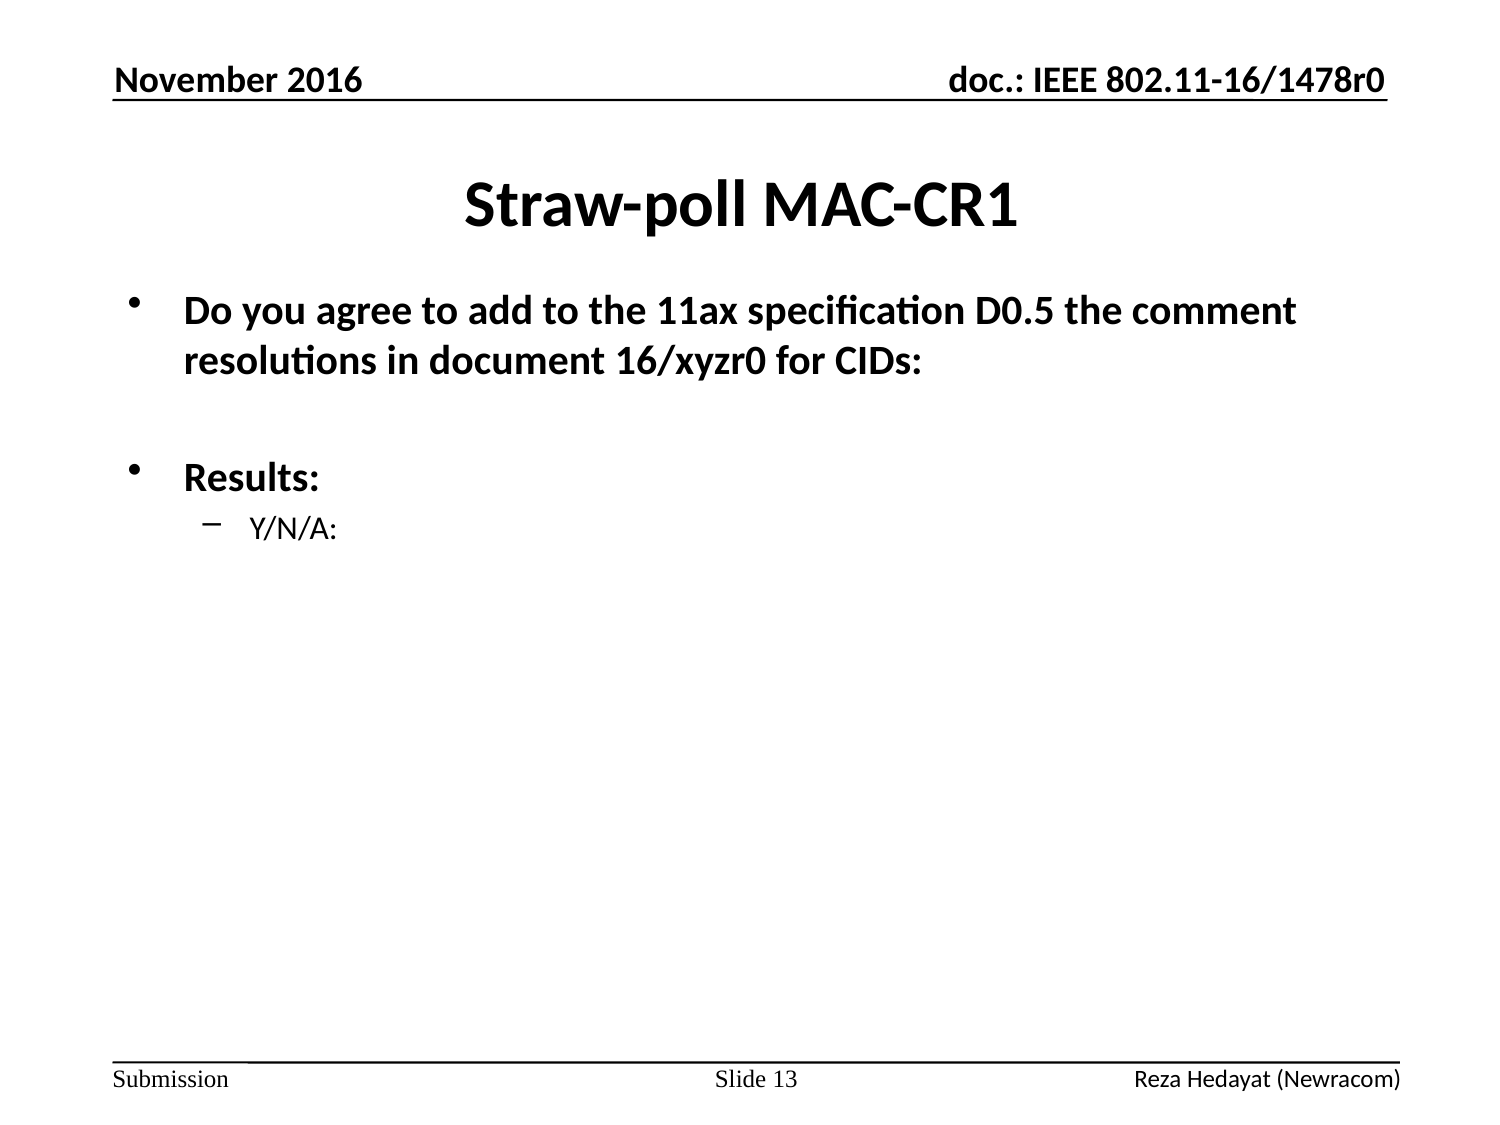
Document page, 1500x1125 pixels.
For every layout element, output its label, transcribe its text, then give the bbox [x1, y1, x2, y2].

footer Reza Hedayat (Newracom) [1125, 1061, 1402, 1093]
slide_number Slide 13 [712, 1061, 800, 1093]
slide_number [114, 54, 372, 101]
list Do you agree to add to the 11ax specification D0.5 the comment resolutions in document 16/xyzr0 for CIDs: Results: Y/N/A: [112, 275, 1388, 950]
title Straw-poll MAC-CR1 [112, 112, 1388, 275]
